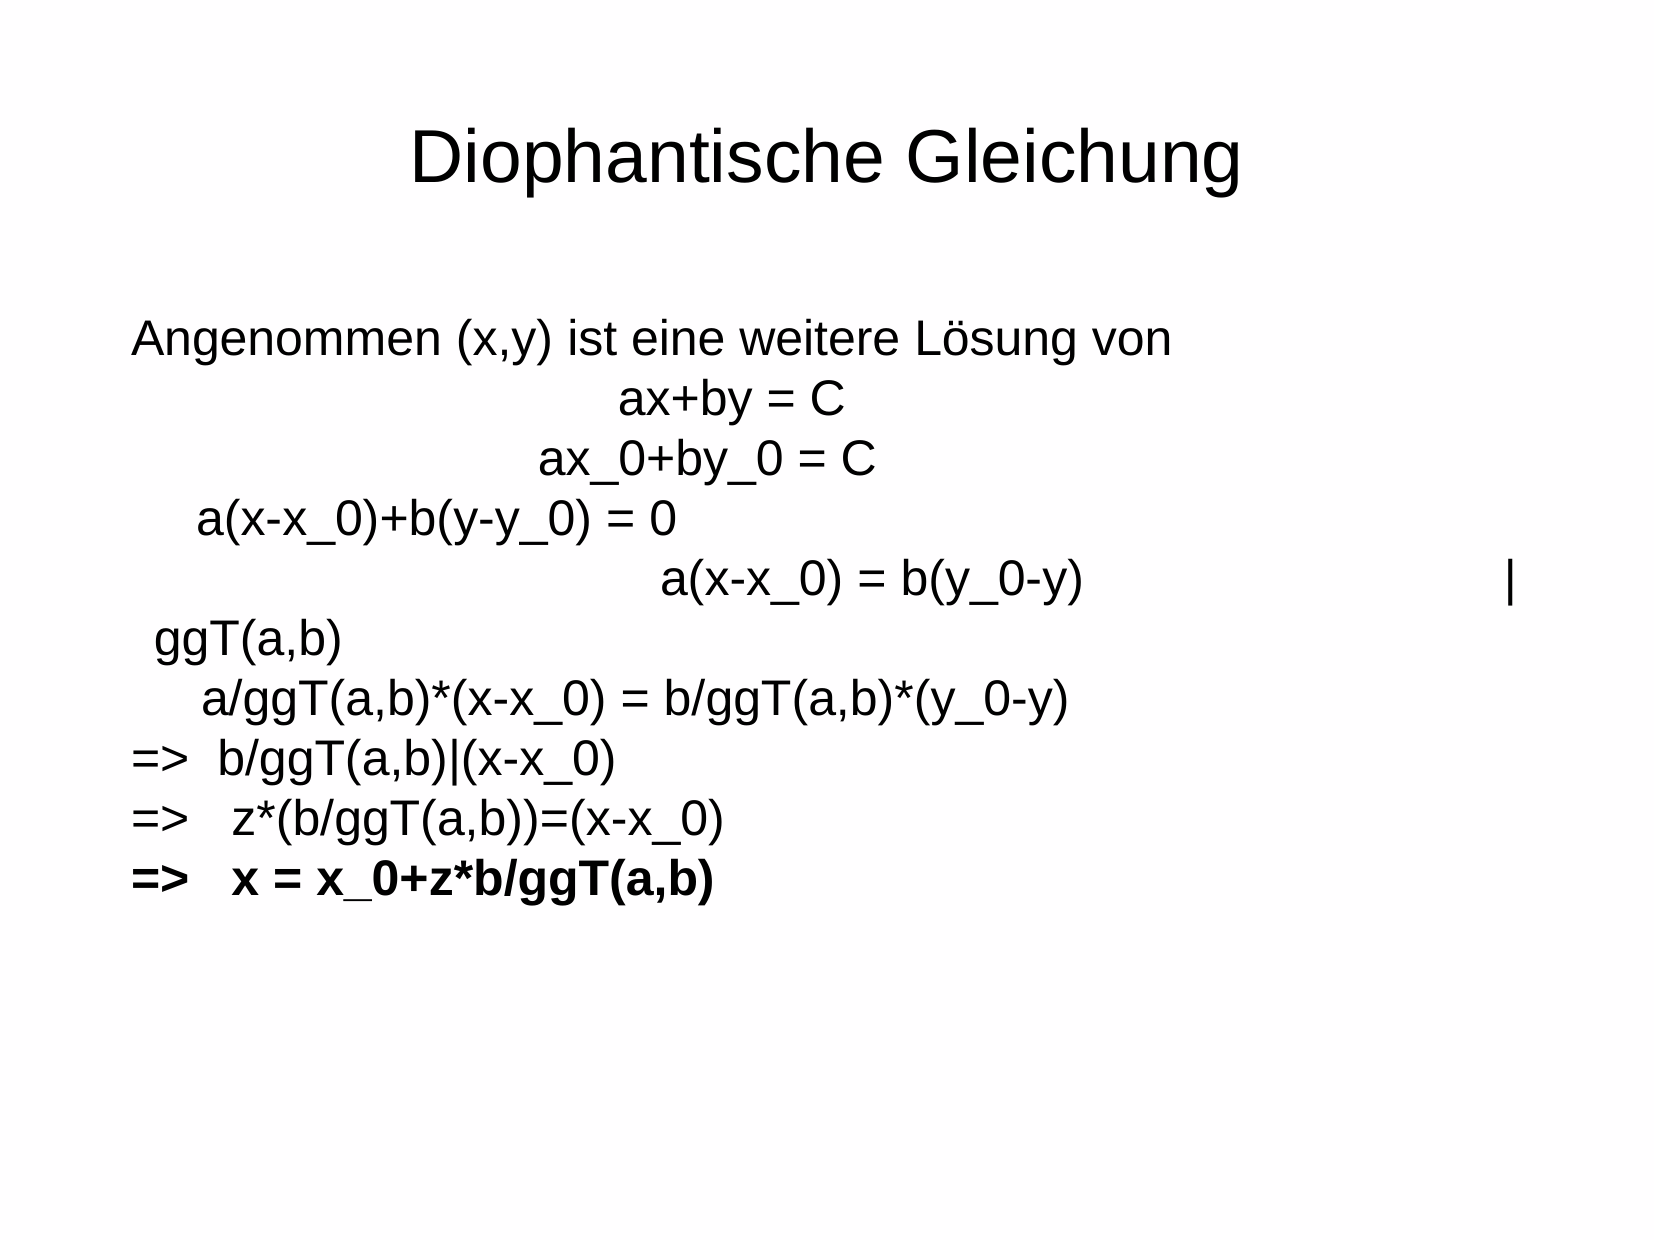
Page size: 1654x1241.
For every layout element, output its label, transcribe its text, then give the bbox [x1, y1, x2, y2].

title Diophantische Gleichung [82, 49, 1571, 257]
list Angenommen (x,y) ist eine weitere Lösung von ax+by = C ax_0+by_0 = C a(x-x_0)+b(y-y_0) = 0 a(x-x_0) = b(y_0-y) | ggT(a,b) a/ggT(a,b)*(x-x_0) = b/ggT(a,b)*(y_0-y) => b/ggT(a,b)|(x-x_0) => z*(b/ggT(a,b))=(x-x_0) => x = x_0+z*b/ggT(a,b) [82, 290, 1571, 1109]
